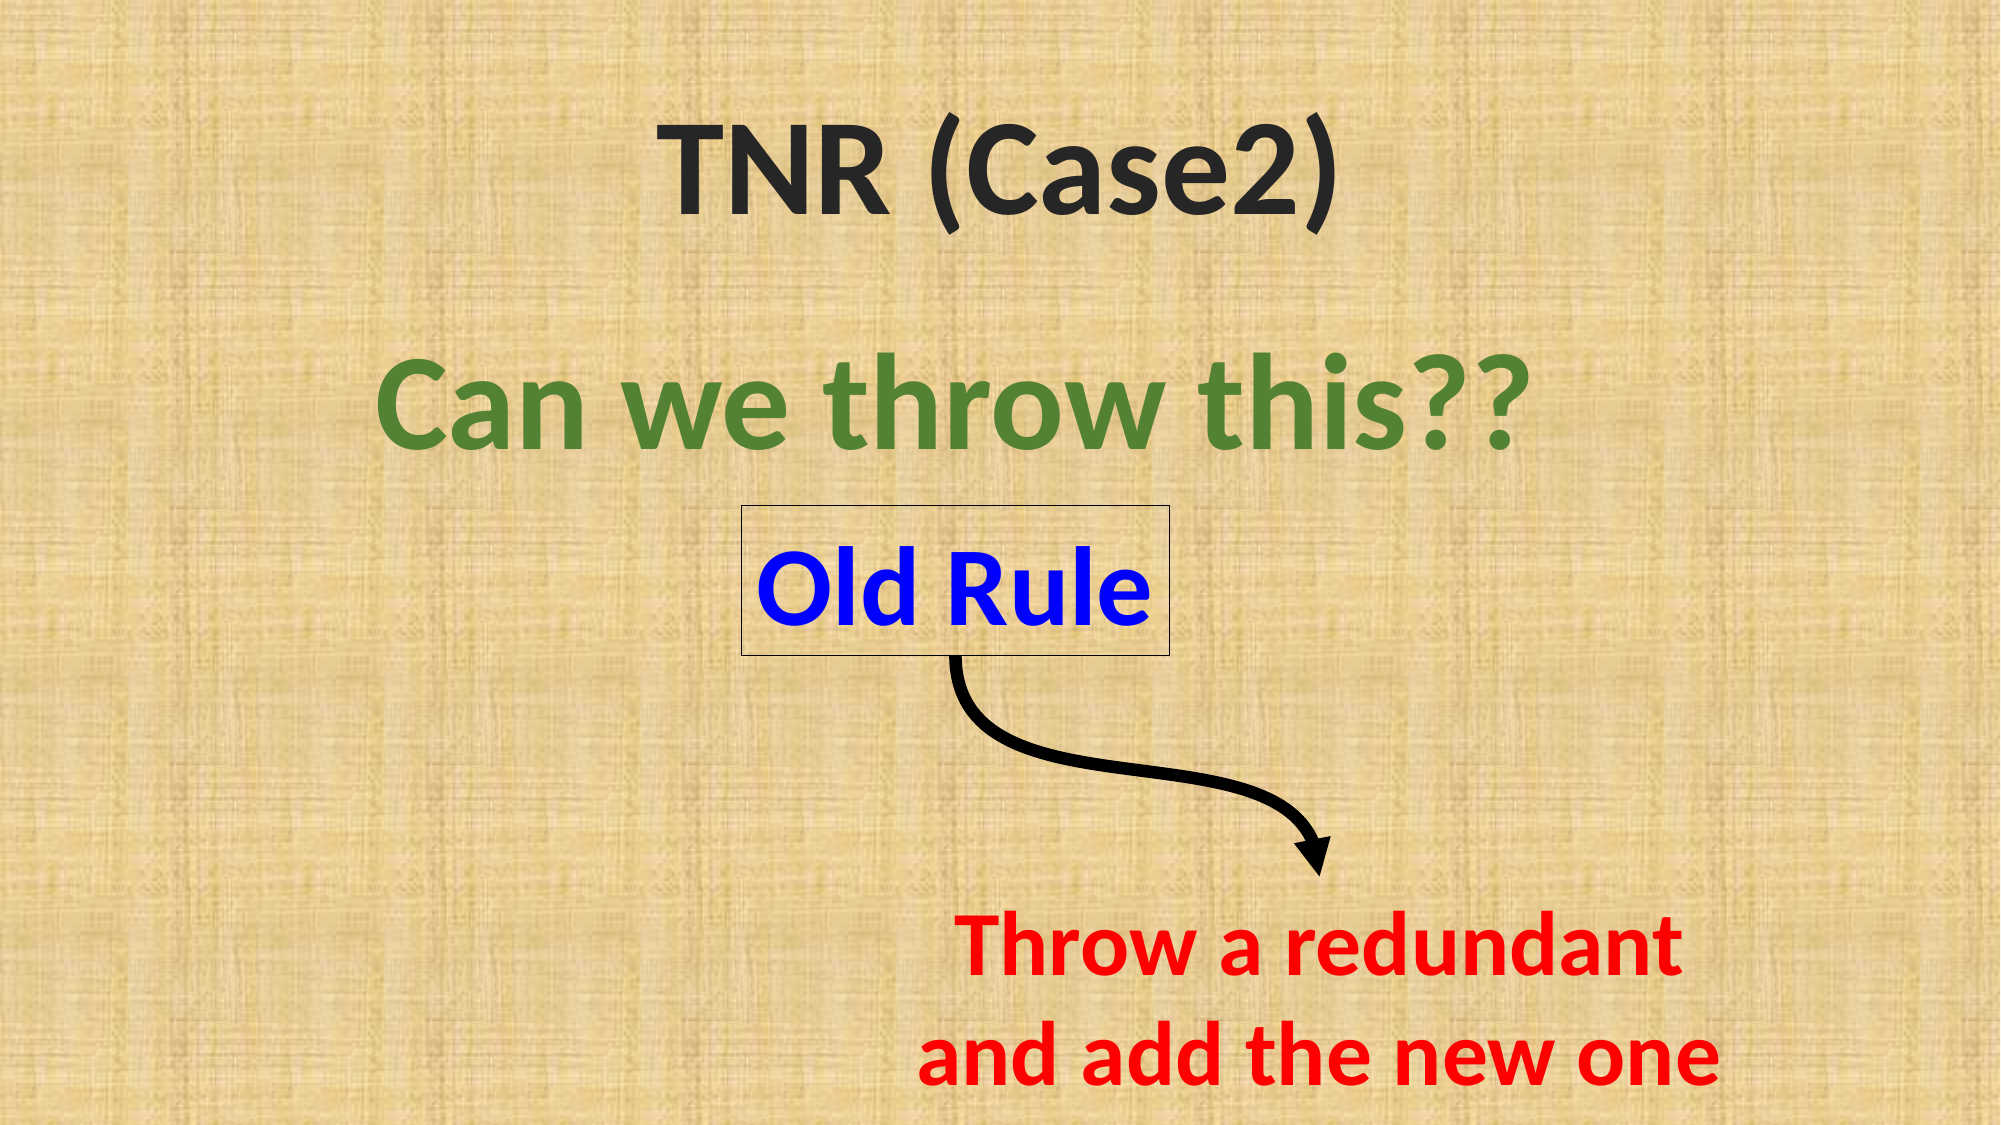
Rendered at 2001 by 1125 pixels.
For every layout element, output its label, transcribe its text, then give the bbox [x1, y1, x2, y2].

text_box TNR (Case2) [641, 69, 1359, 249]
text_box Old Rule [741, 505, 1170, 656]
text_box Can we throw this?? [360, 304, 1551, 485]
text_box Throw a redundant and add the new one [901, 876, 1738, 1112]
picture [0, 0, 2001, 1125]
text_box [1027, 584, 1248, 949]
